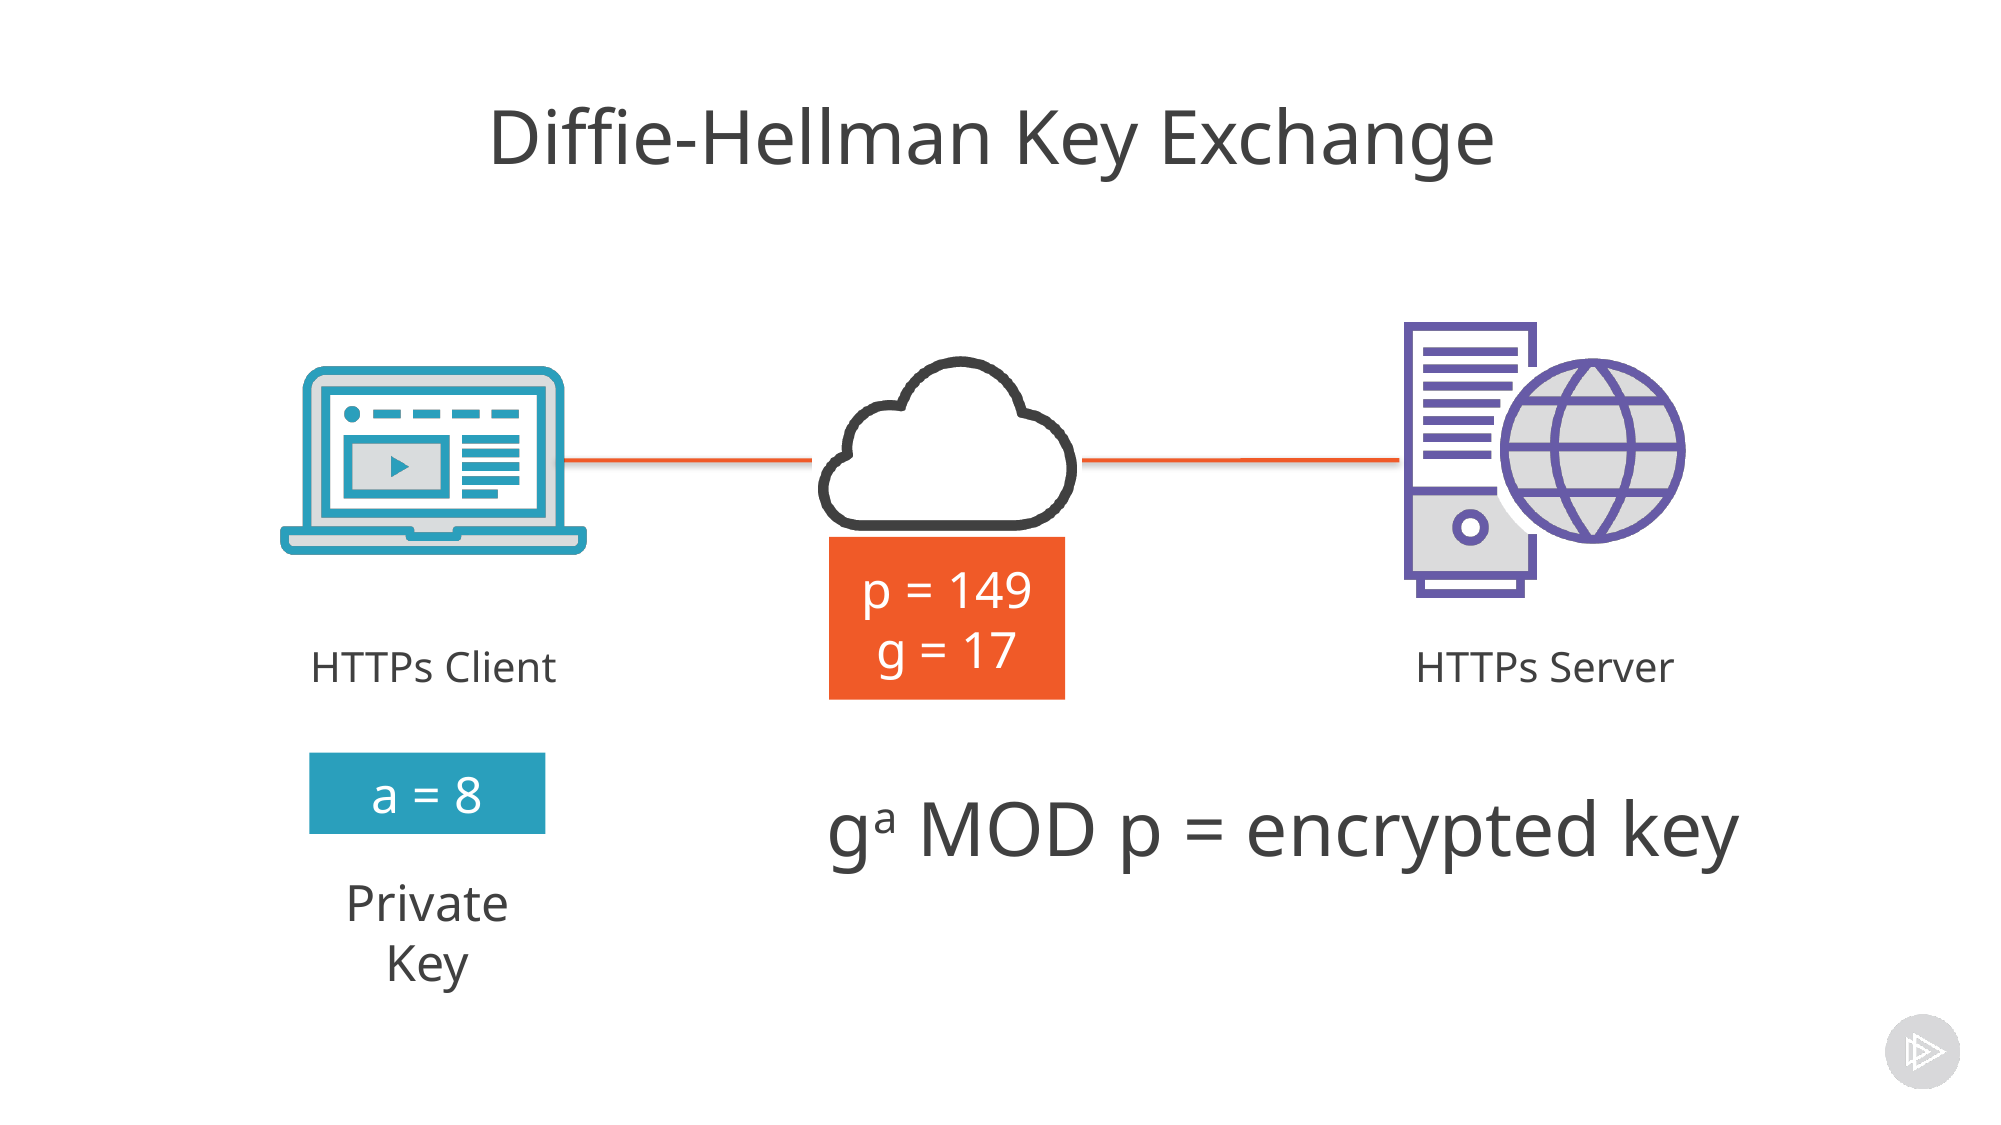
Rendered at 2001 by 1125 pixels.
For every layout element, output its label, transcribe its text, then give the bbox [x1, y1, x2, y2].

text_box HTTPs Client [214, 633, 653, 699]
picture [275, 361, 592, 560]
text_box HTTPs Server [1325, 633, 1765, 699]
text_box Private Key [309, 890, 546, 972]
text_box a = 8 [309, 752, 546, 834]
picture [1399, 317, 1691, 604]
title Diffie-Hellman Key Exchange [115, 96, 1885, 169]
picture [811, 350, 1083, 538]
text_box ga MOD p = encrypted key [812, 774, 1894, 879]
text_box 15 [1885, 1014, 1960, 1089]
text_box p = 149 g = 17 [829, 546, 1066, 700]
